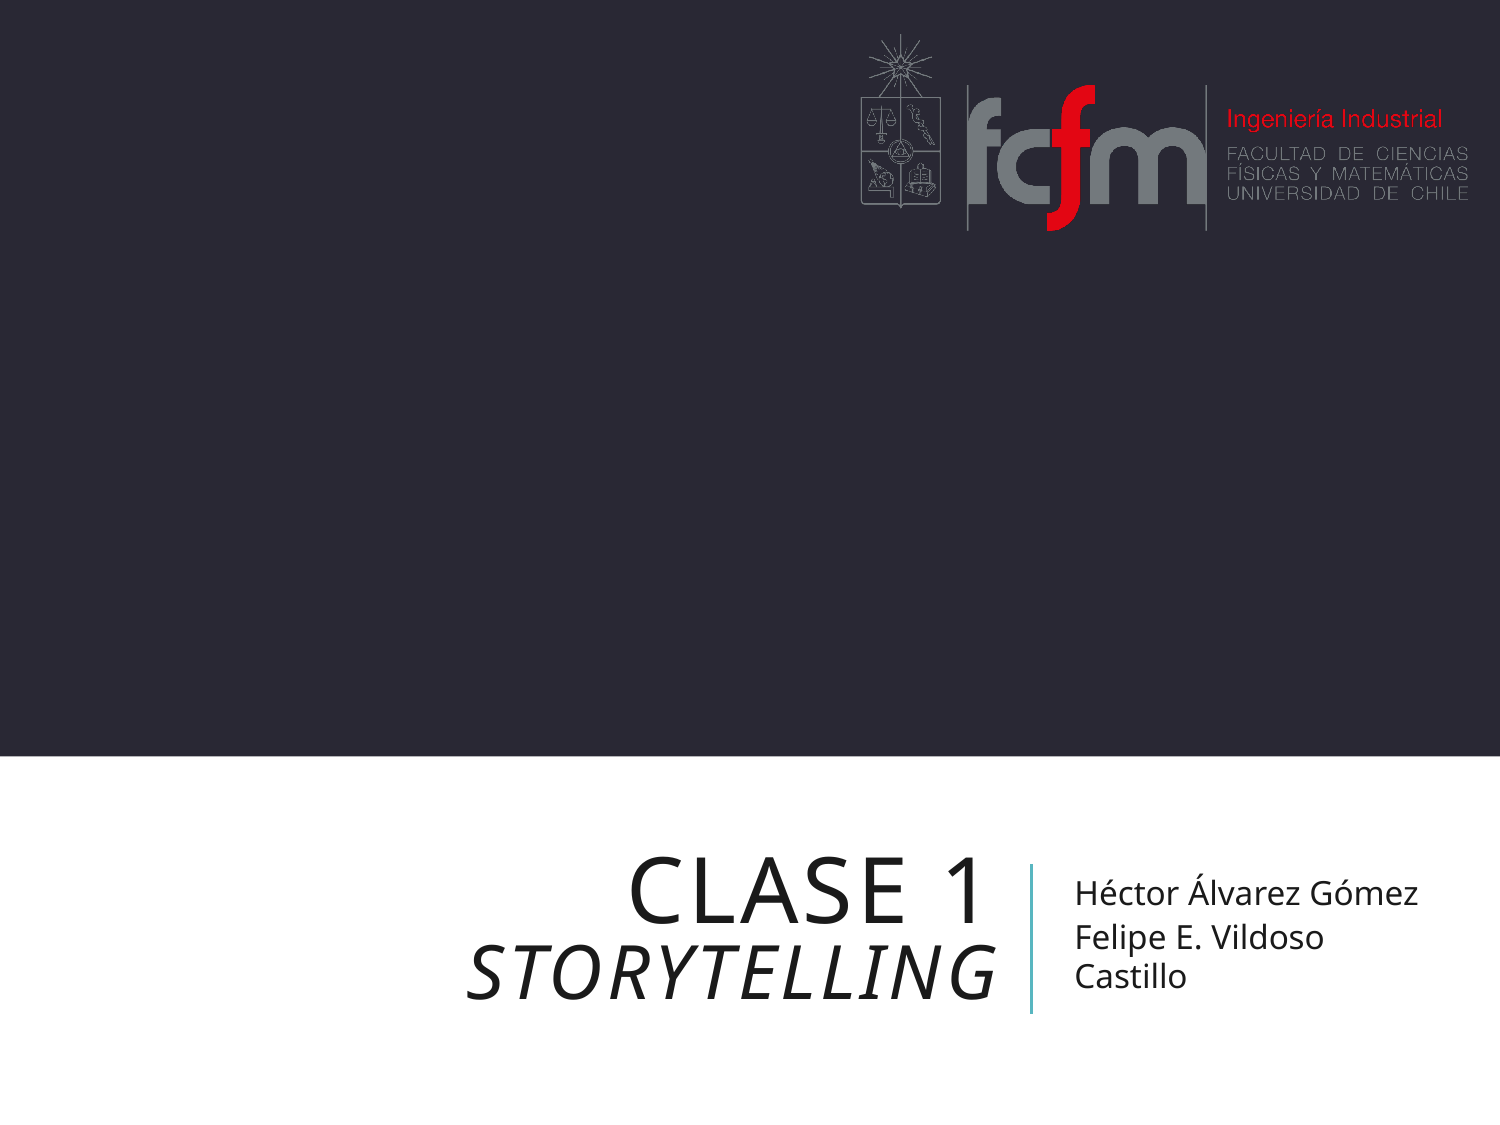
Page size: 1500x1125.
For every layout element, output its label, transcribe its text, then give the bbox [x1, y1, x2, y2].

picture [836, 7, 1492, 256]
subtitle Héctor Álvarez Gómez Felipe E. Vildoso Castillo [1059, 813, 1454, 1054]
title Clase 1 storytelling [56, 813, 1013, 1054]
text_box [0, 0, 1500, 758]
